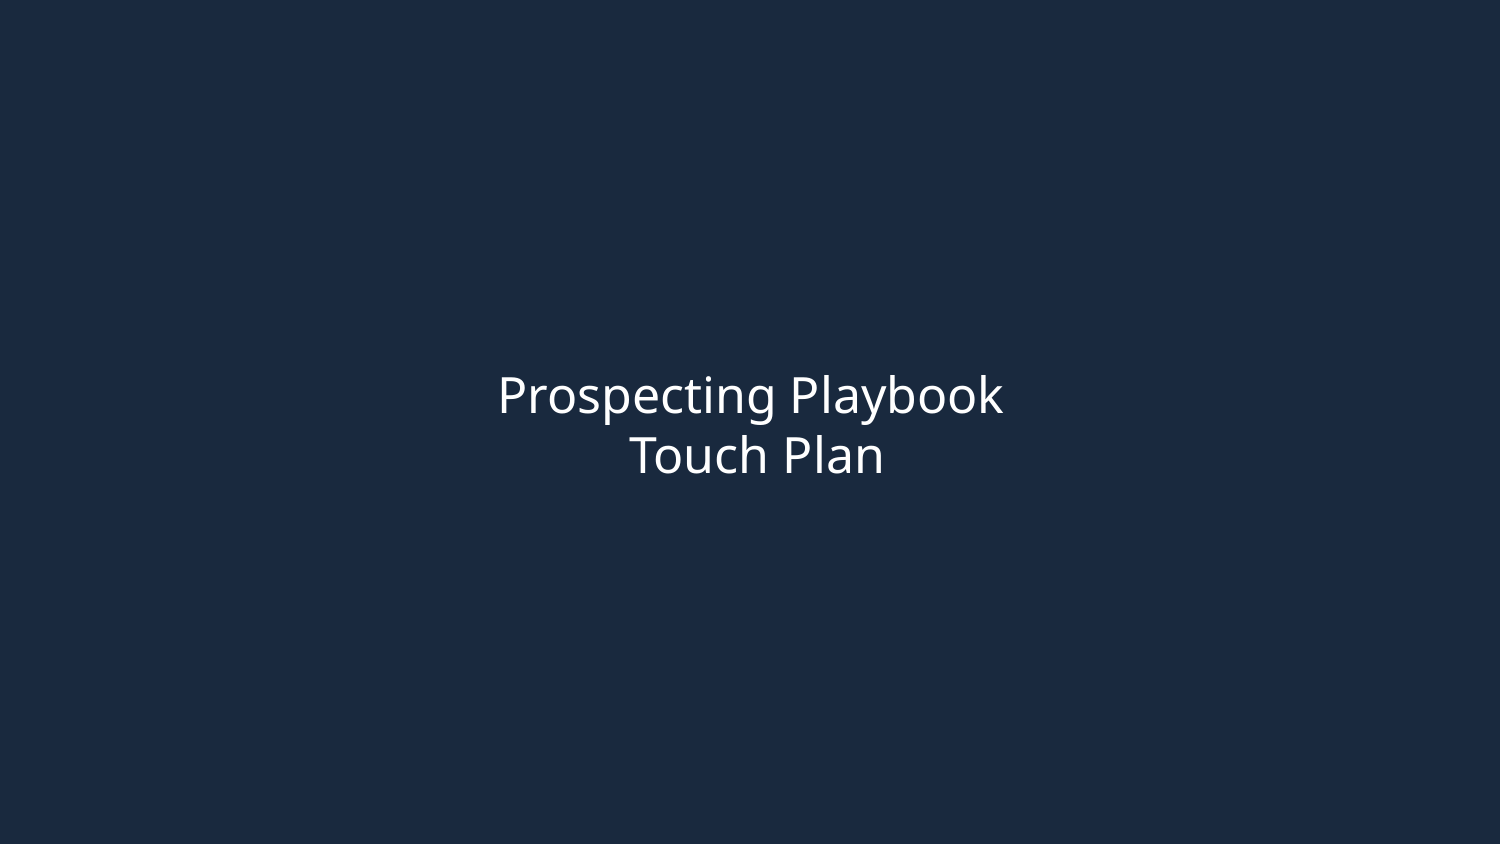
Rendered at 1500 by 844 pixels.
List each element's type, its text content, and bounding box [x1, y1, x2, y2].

title Prospecting Playbook Touch Plan [114, 354, 1388, 494]
